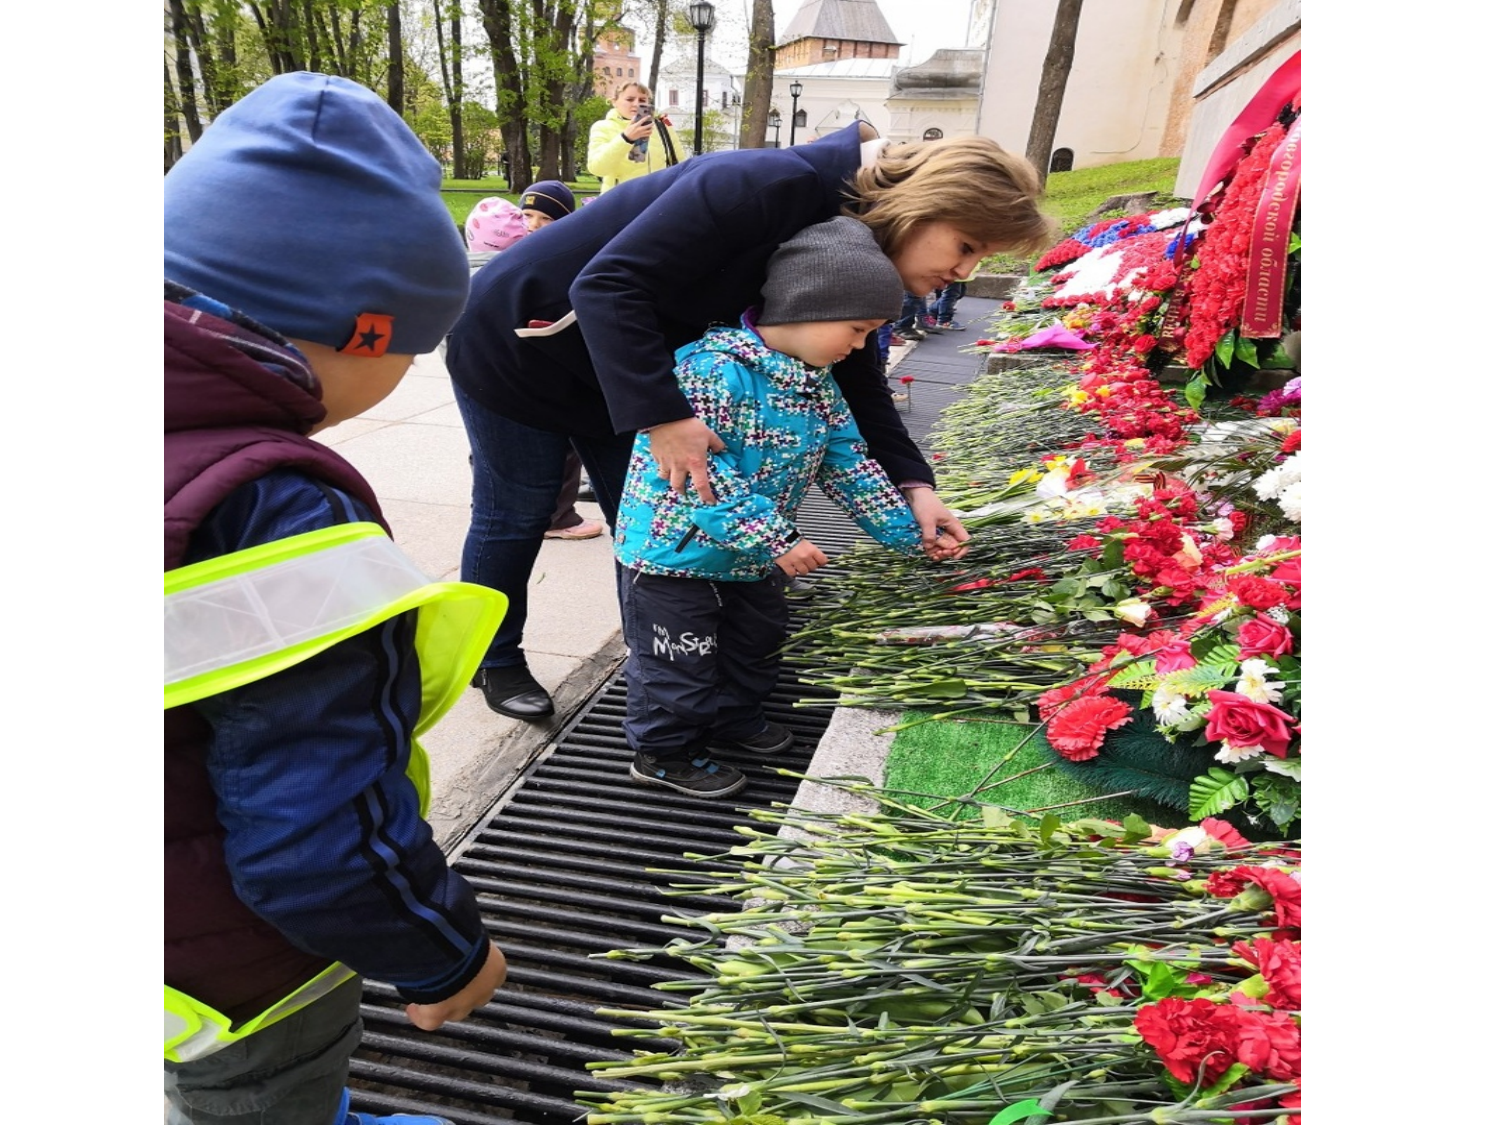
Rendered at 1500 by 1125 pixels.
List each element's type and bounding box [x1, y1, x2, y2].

list [163, 0, 1302, 1125]
